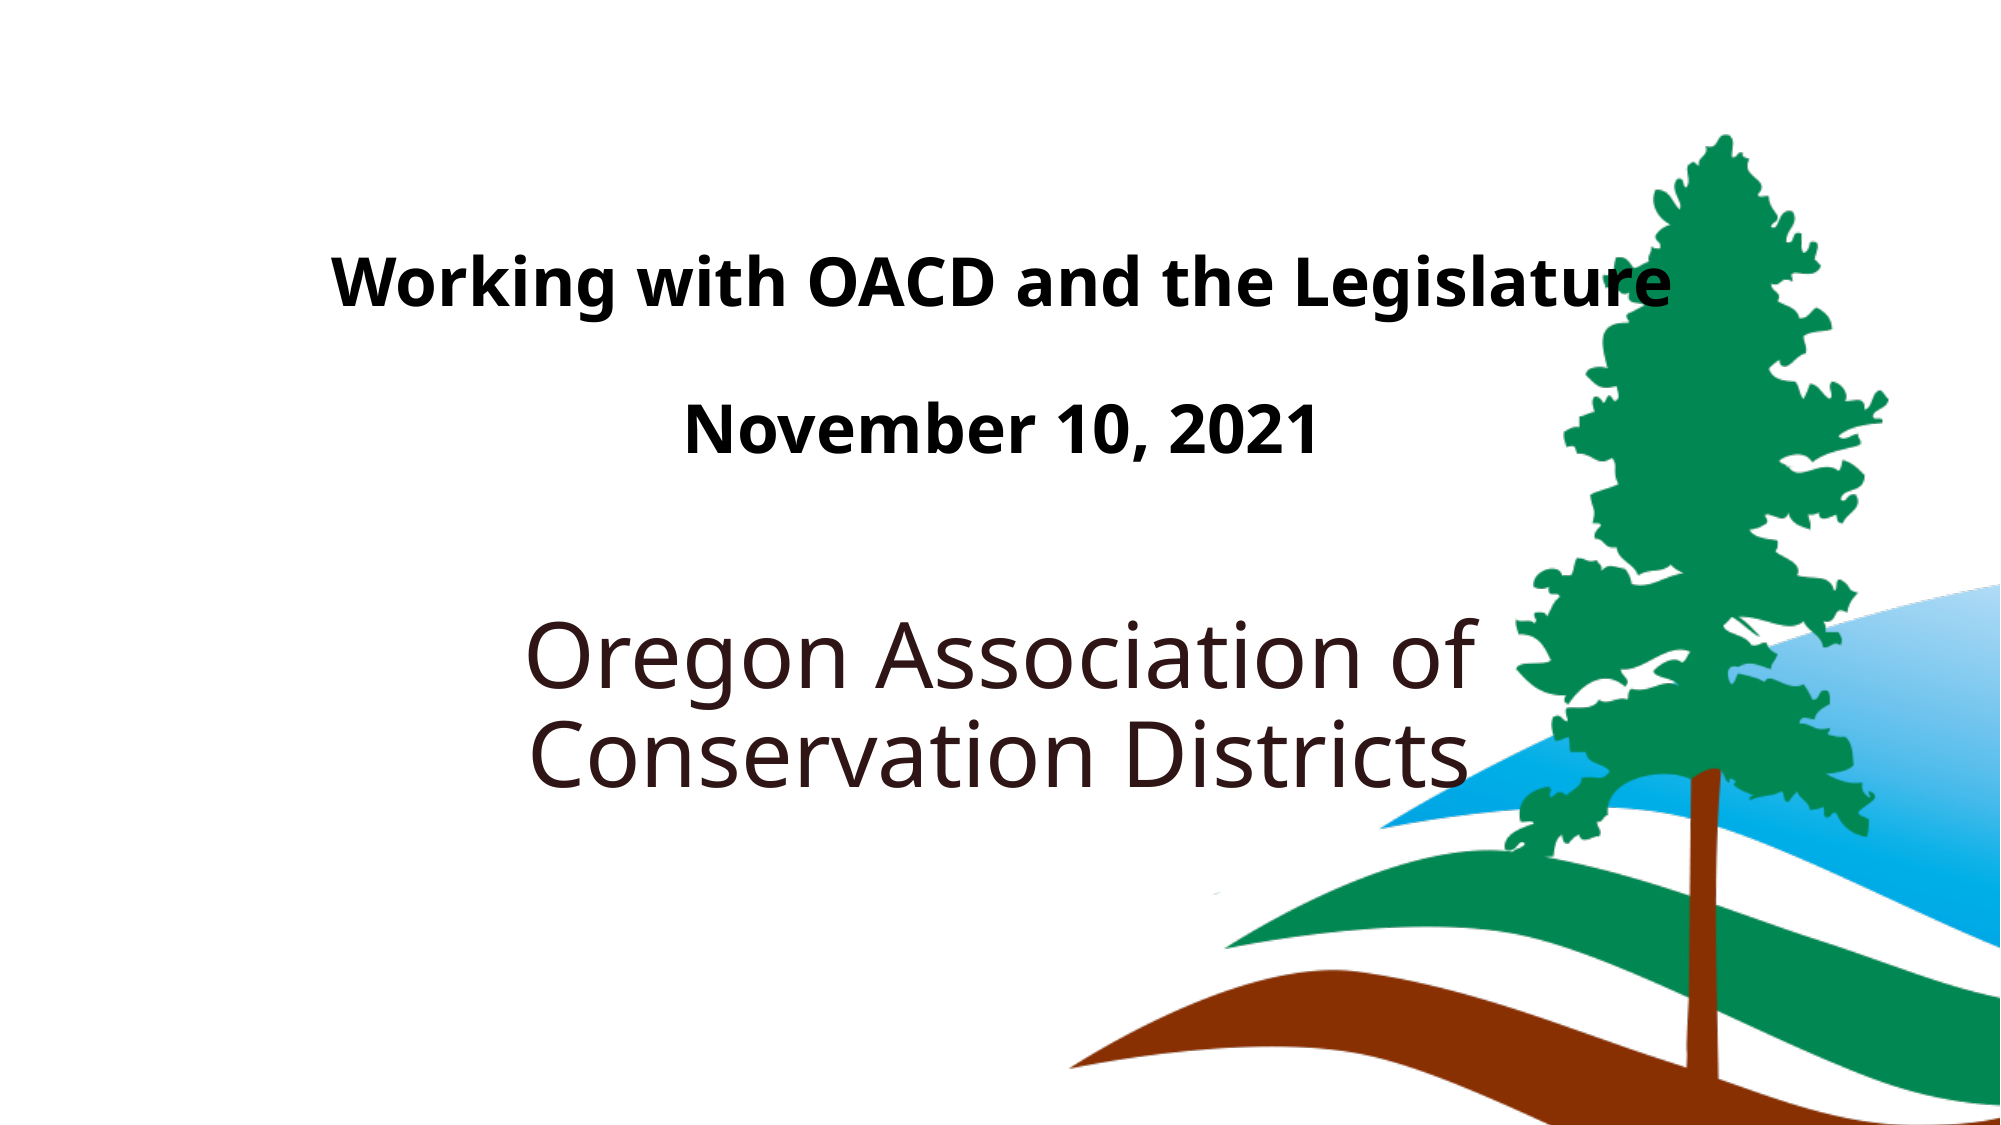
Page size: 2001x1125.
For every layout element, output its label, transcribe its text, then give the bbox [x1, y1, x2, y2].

picture [1068, 0, 2000, 1125]
title Working with OACD and the Legislature November 10, 2021 [306, 160, 1068, 582]
text_box Oregon Association of Conservation Districts [467, 582, 1068, 834]
